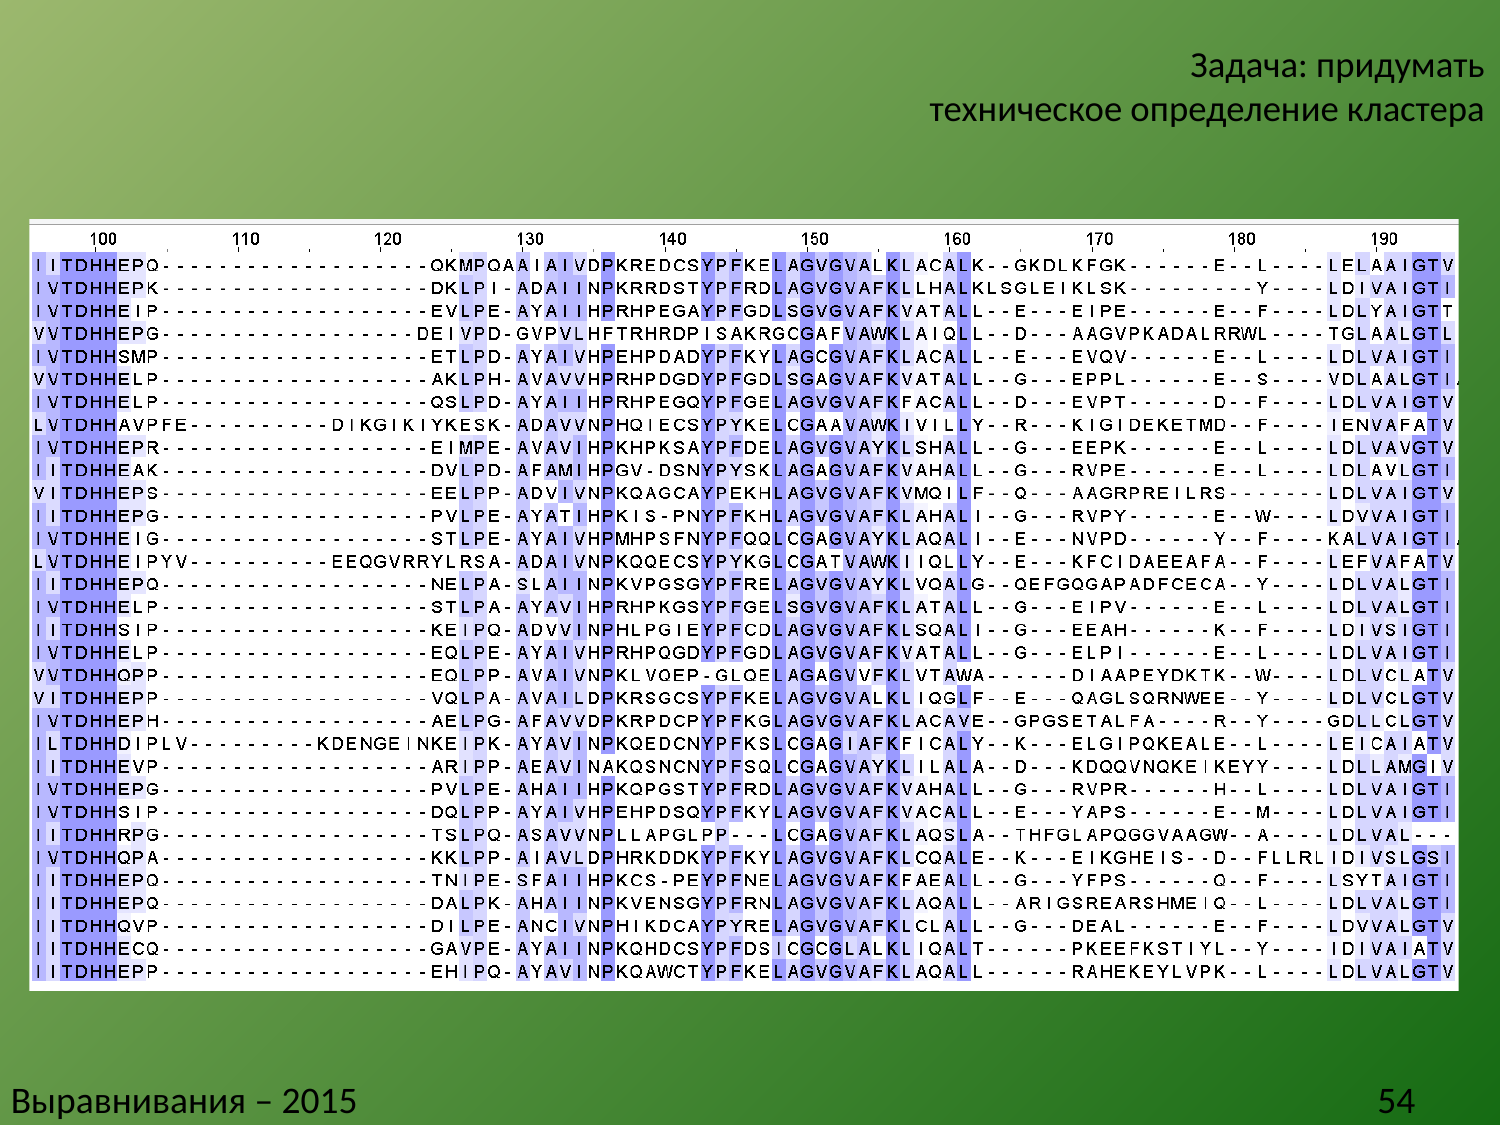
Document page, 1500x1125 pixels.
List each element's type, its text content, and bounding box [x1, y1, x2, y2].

picture [29, 219, 1459, 991]
title Задача: придумать техническое определение кластера [150, 33, 1500, 138]
